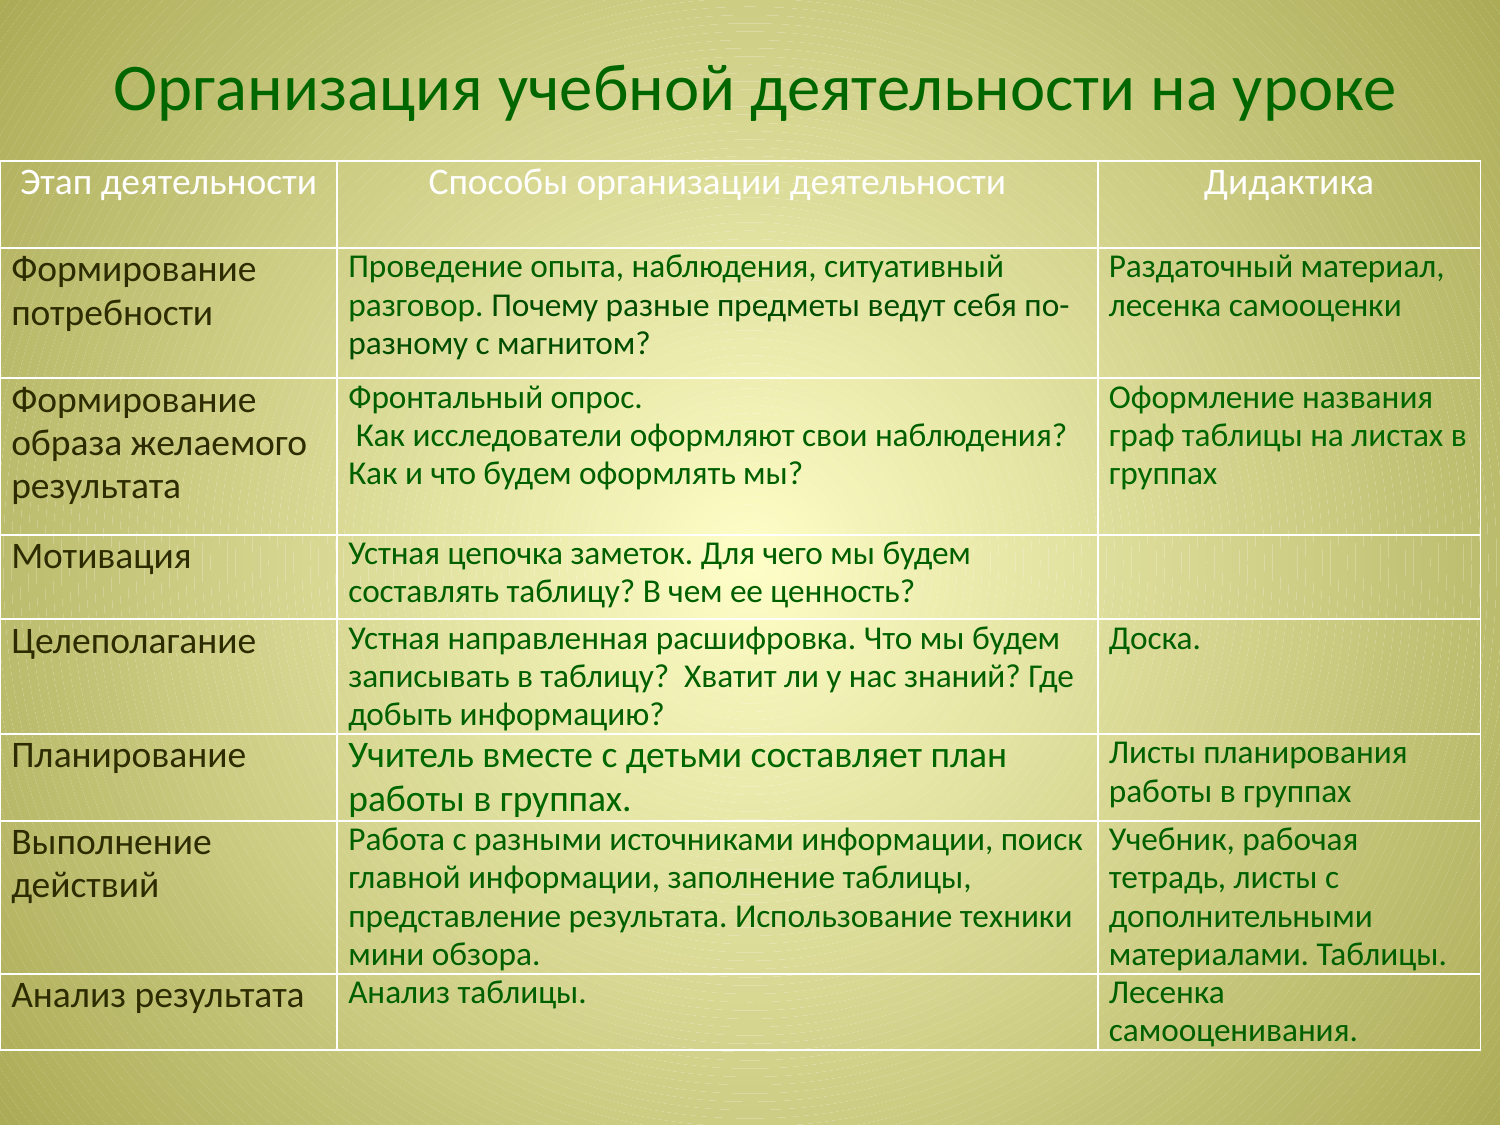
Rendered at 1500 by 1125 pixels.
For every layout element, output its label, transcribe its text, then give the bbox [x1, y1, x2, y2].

table_cell Оформление названия граф таблицы на листах в группах [1099, 379, 1480, 534]
table_cell Листы планирования работы в группах [1099, 735, 1480, 820]
table_cell Проведение опыта, наблюдения, ситуативный разговор. Почему разные предметы ведут себя по-разному с магнитом? [338, 249, 1097, 377]
table_cell Устная направленная расшифровка. Что мы будем записывать в таблицу? Хватит ли у нас знаний? Где добыть информацию? [338, 620, 1097, 733]
table_cell Лесенка самооценивания. [1099, 975, 1480, 1049]
table_cell Анализ результата [1, 975, 336, 1049]
table_header Способы организации деятельности [338, 162, 1097, 247]
table_cell Устная цепочка заметок. Для чего мы будем составлять таблицу? В чем ее ценность? [338, 536, 1097, 618]
table_header Этап деятельности [1, 162, 336, 247]
table_cell Выполнение действий [1, 822, 336, 973]
table_header Дидактика [1099, 162, 1480, 247]
table_cell Фронтальный опрос. Как исследователи оформляют свои наблюдения? Как и что будем оформлять мы? [338, 379, 1097, 534]
title Организация учебной деятельности на уроке [29, 19, 1483, 149]
table_cell Учитель вместе с детьми составляет план работы в группах. [338, 735, 1097, 820]
table_cell Раздаточный материал, лесенка самооценки [1099, 249, 1480, 377]
table_cell [1099, 536, 1480, 618]
table_cell Планирование [1, 735, 336, 820]
table_cell Формирование потребности [1, 249, 336, 377]
table_cell Мотивация [1, 536, 336, 618]
table_cell Работа с разными источниками информации, поиск главной информации, заполнение таблицы, представление результата. Использование техники мини обзора. [338, 822, 1097, 973]
table_cell Анализ таблицы. [338, 975, 1097, 1049]
table_cell Учебник, рабочая тетрадь, листы с дополнительными материалами. Таблицы. [1099, 822, 1480, 973]
table_cell Формирование образа желаемого результата [1, 379, 336, 534]
table_cell Целеполагание [1, 620, 336, 733]
table_cell Доска. [1099, 620, 1480, 733]
